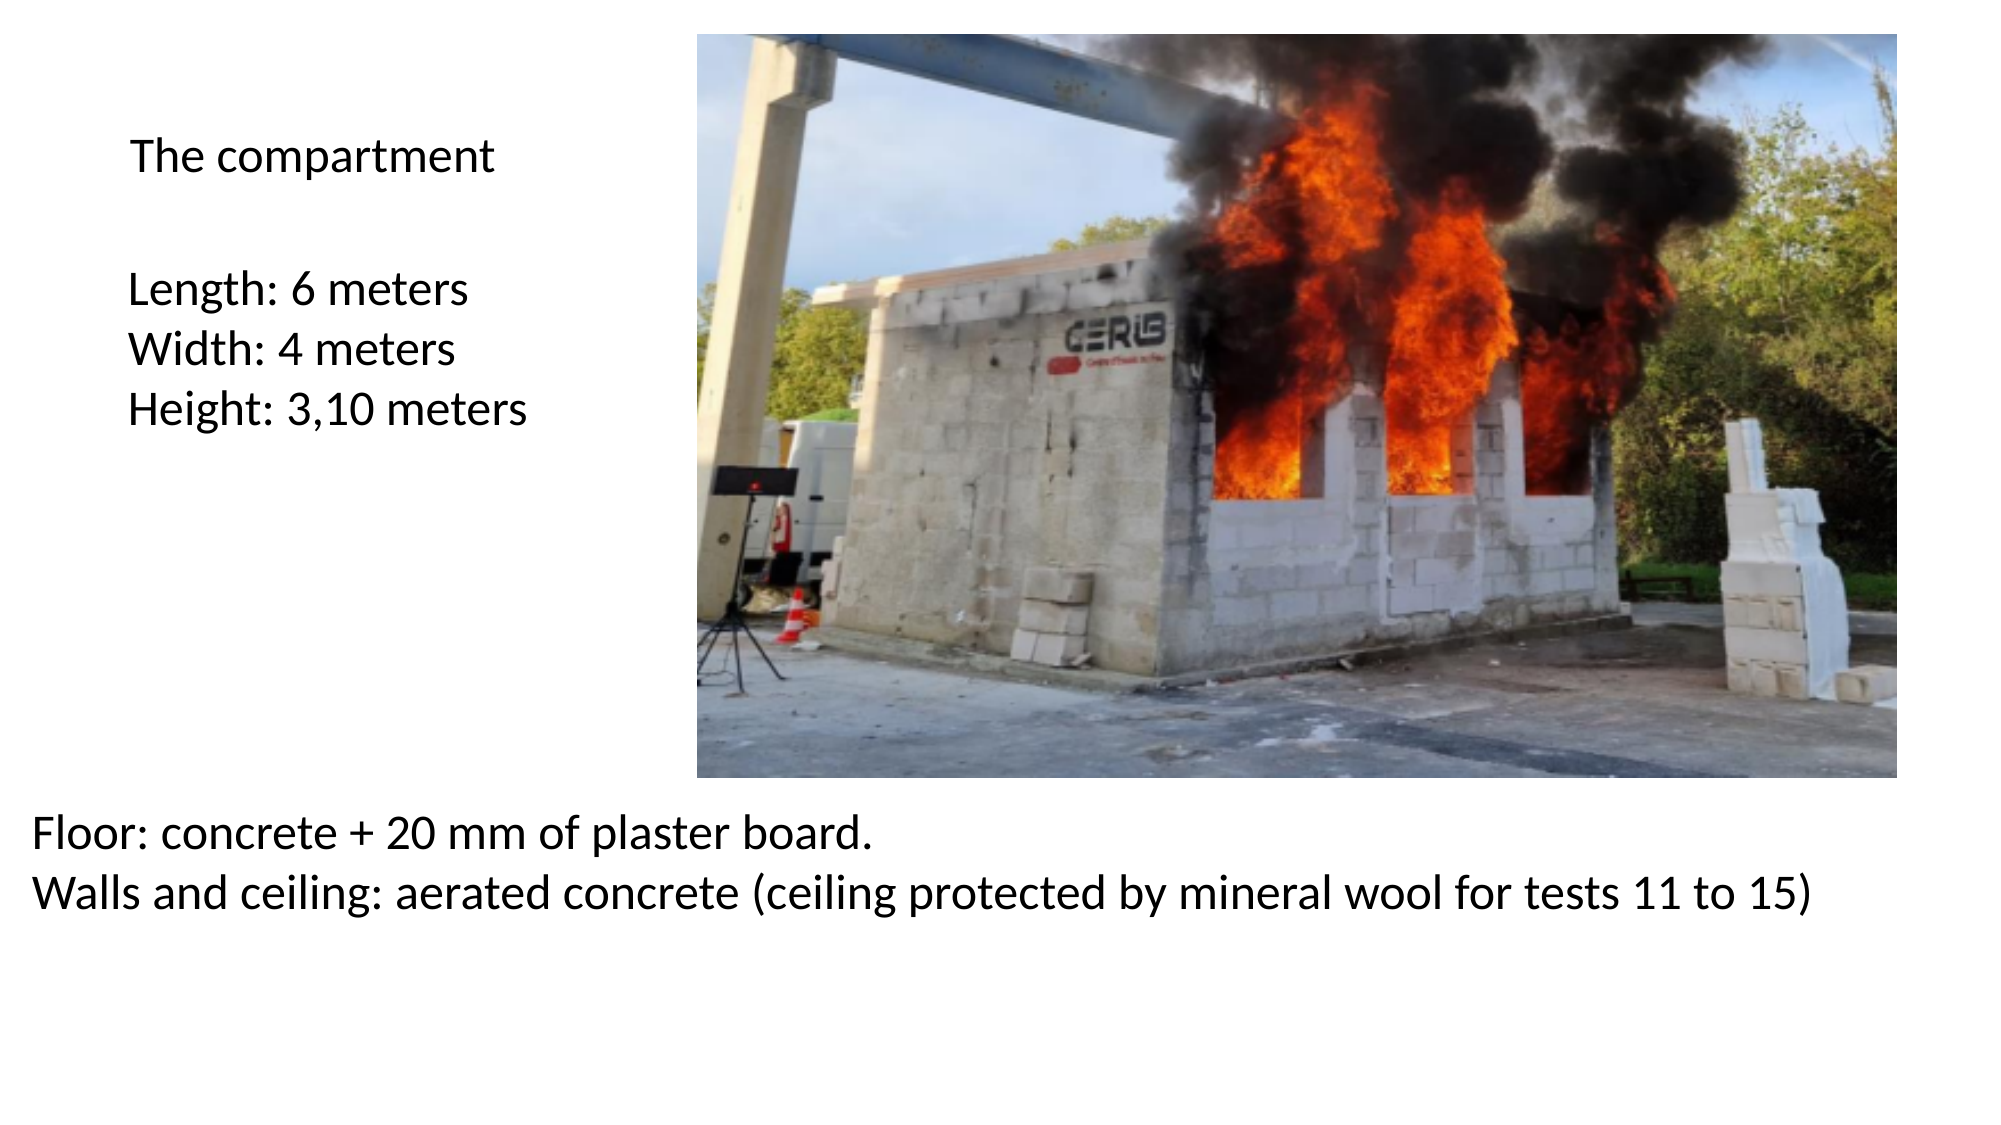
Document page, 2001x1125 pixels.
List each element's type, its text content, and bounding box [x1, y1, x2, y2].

text_box The compartment [115, 114, 511, 190]
text_box Floor: concrete + 20 mm of plaster board. Walls and ceiling: aerated concrete (ceiling protected by mineral wool for tests 11 to 15) [17, 792, 1904, 928]
text_box Length: 6 meters Width: 4 meters Height: 3,10 meters [113, 247, 697, 443]
picture [697, 34, 1897, 779]
